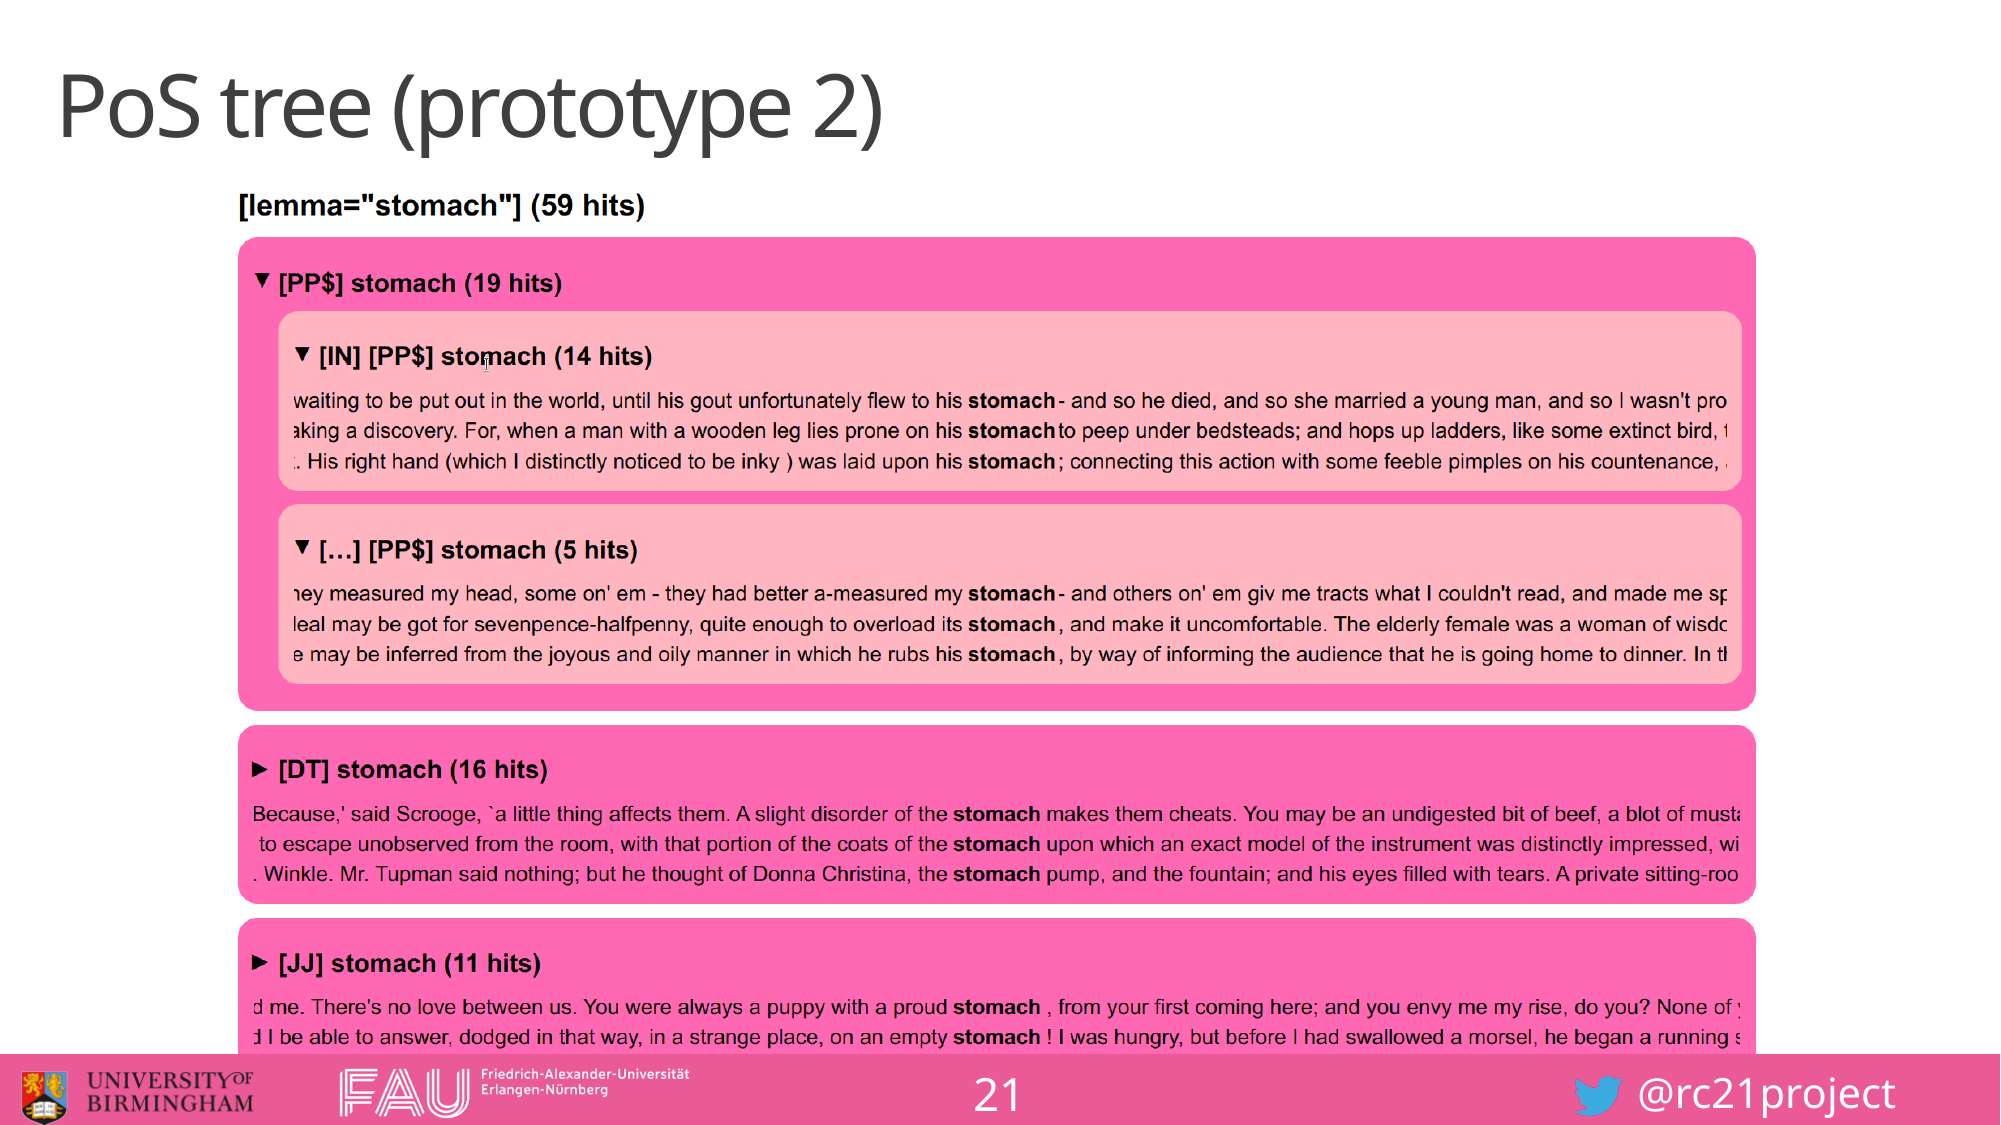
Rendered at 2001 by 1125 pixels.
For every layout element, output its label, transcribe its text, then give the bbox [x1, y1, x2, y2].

picture [327, 1056, 702, 1125]
text_box @rc21project #rc21 [1636, 1059, 2000, 1125]
picture [227, 168, 1764, 1054]
picture [1561, 1059, 1636, 1125]
picture [21, 1071, 254, 1125]
title PoS tree (prototype 2) [40, 0, 1654, 164]
text_box 21 [948, 1058, 1052, 1125]
text_box [0, 1054, 2000, 1125]
